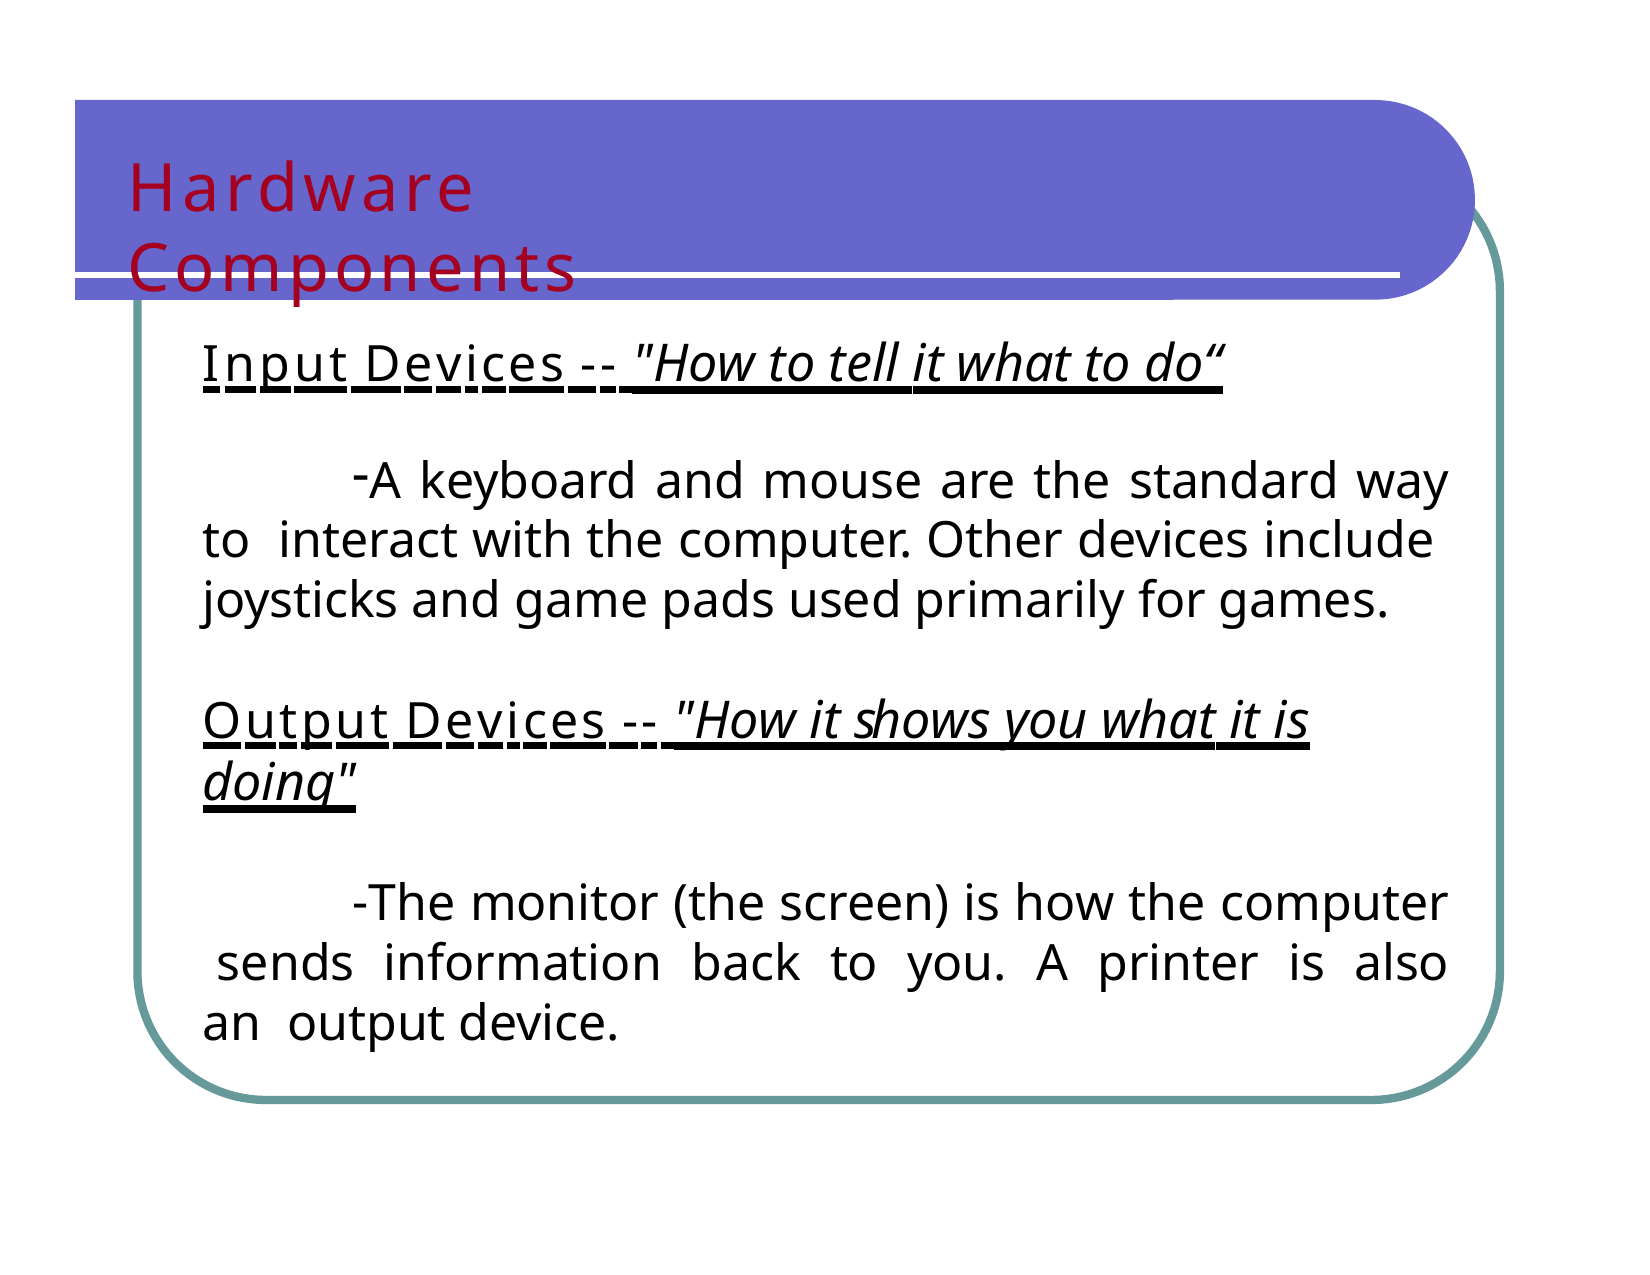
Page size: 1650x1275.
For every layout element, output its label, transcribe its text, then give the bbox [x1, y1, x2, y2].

title Hardware Components [125, 142, 898, 358]
text_box Input Devices -- "How to tell it what to do“ A keyboard and mouse are the standard way to interact with the computer. Other devices include joysticks and game pads used primarily for games. Output Devices -- "How it shows you what it is doing" The monitor (the screen) is how the computer sends information back to you. A printer is also an output device. [200, 326, 1450, 1050]
